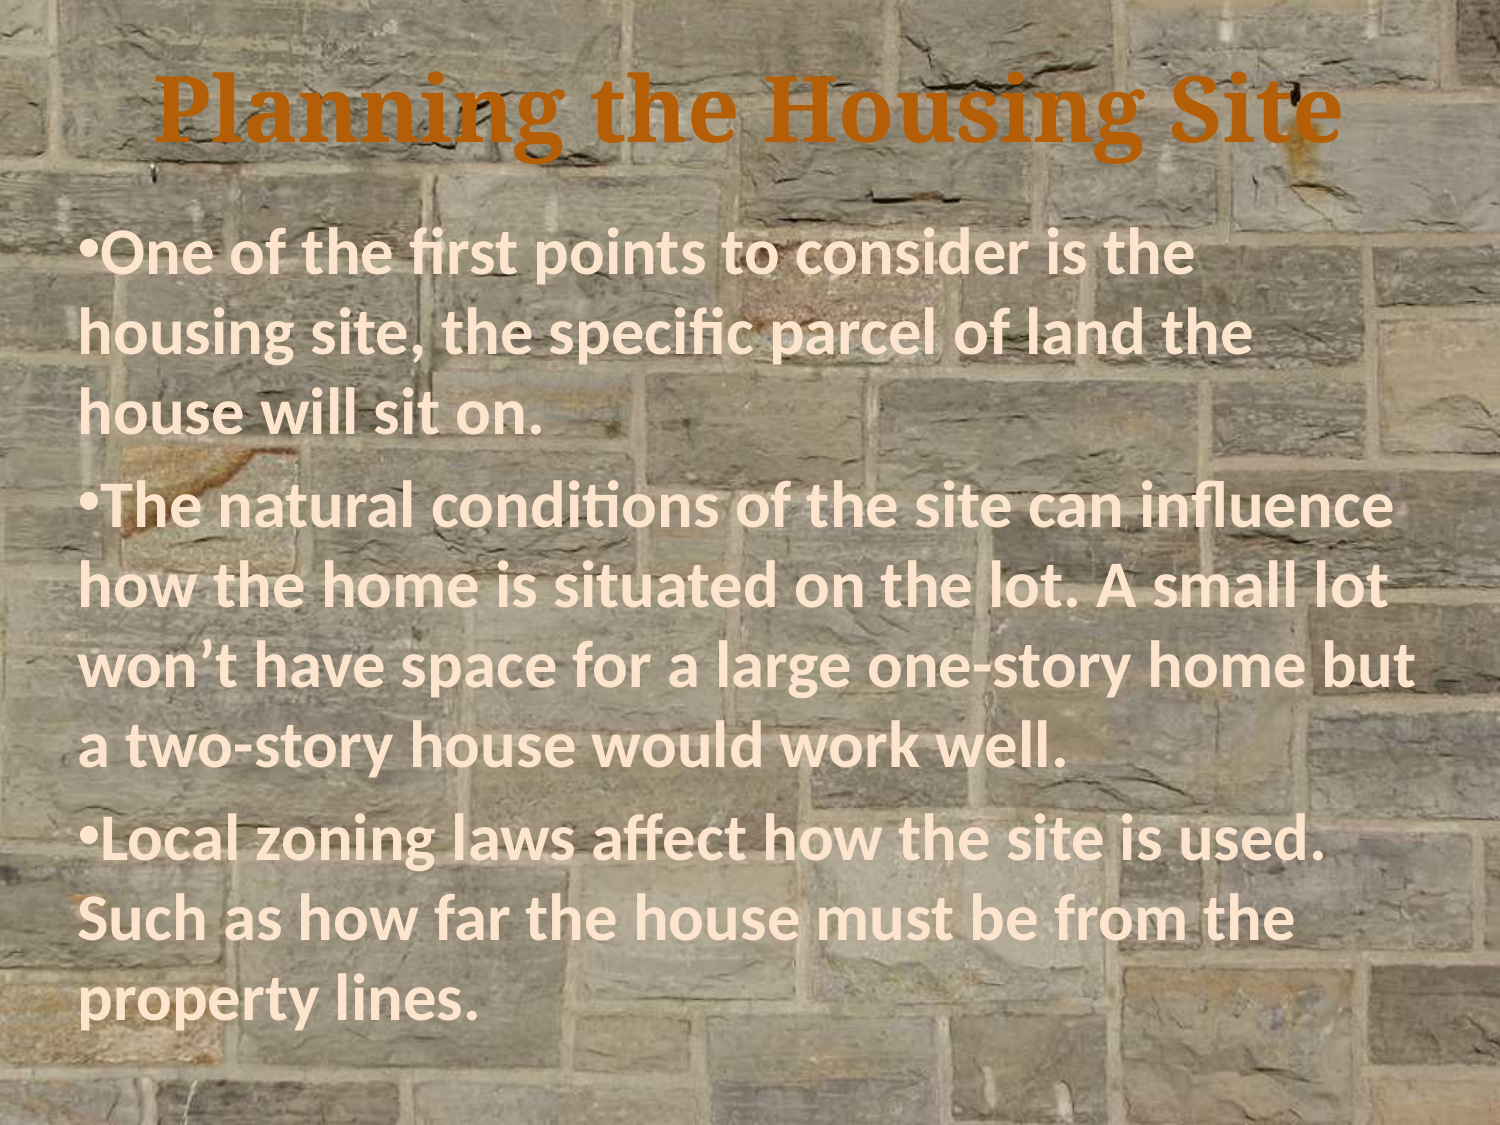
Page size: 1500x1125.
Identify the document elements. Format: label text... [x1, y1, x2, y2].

subtitle One of the first points to consider is the housing site, the specific parcel of land the house will sit on. The natural conditions of the site can influence how the home is situated on the lot. A small lot won’t have space for a large one-story home but a two-story house would work well. Local zoning laws affect how the site is used. Such as how far the house must be from the property lines. [62, 200, 1438, 1063]
picture [0, 0, 1500, 1125]
title Planning the Housing Site [112, 37, 1388, 175]
